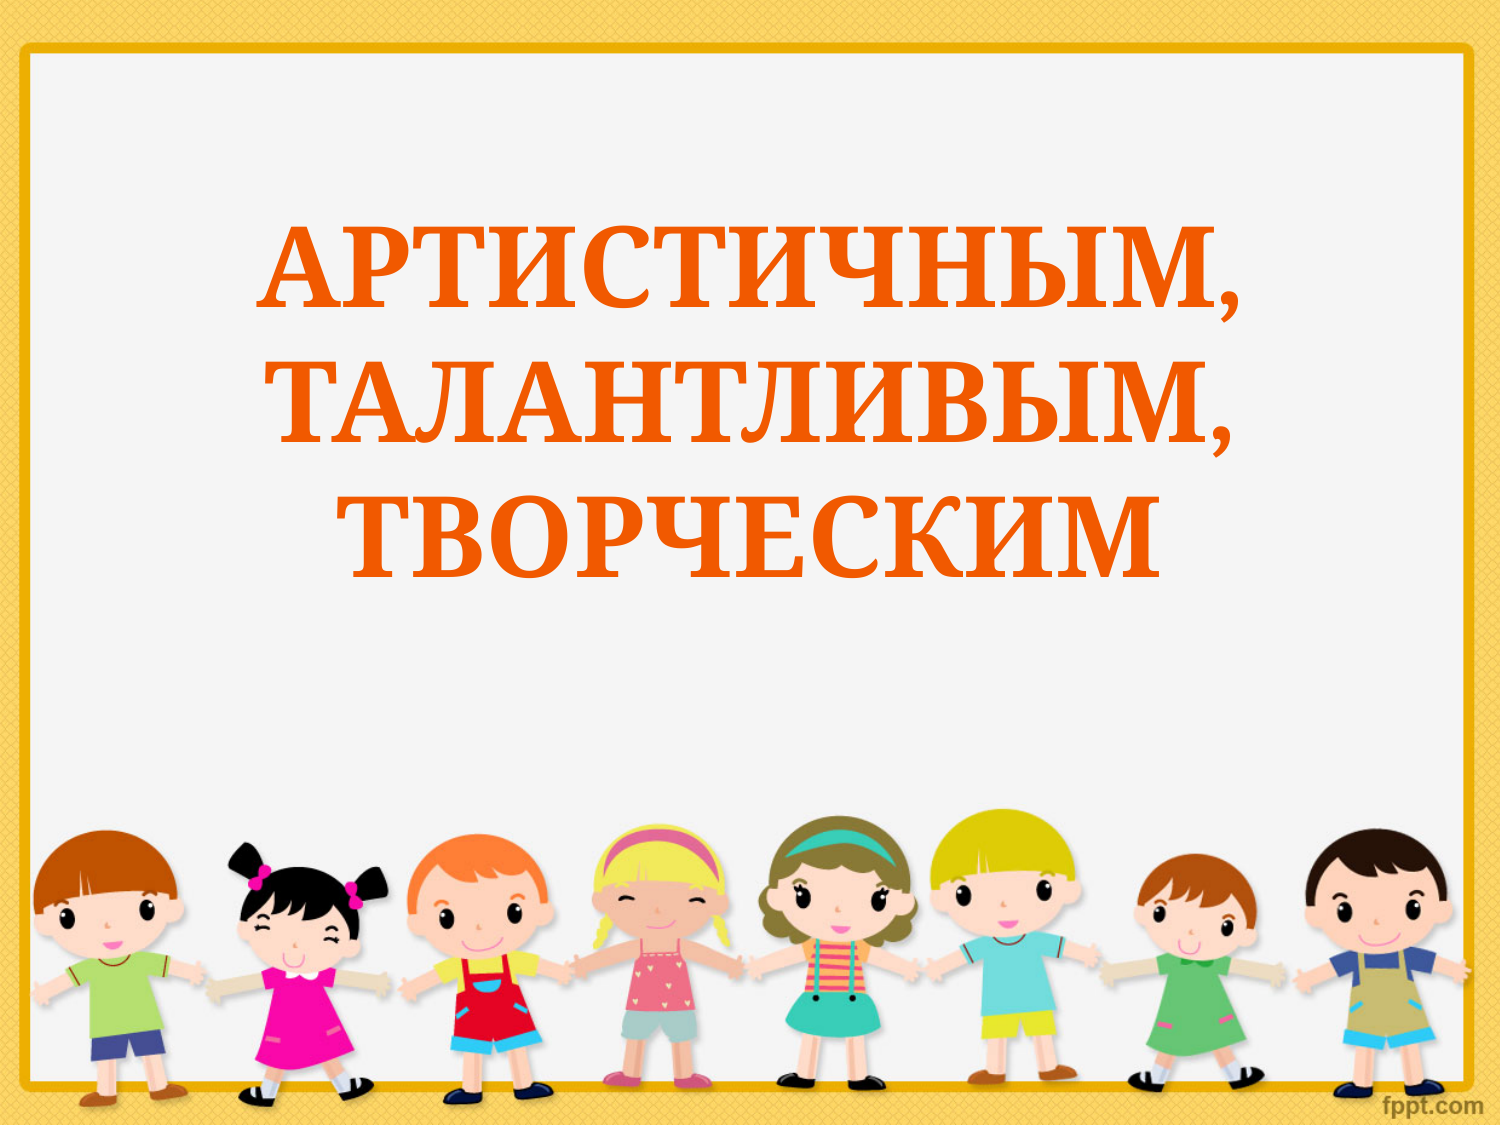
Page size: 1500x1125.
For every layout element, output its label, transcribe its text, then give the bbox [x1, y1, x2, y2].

title [74, 44, 1426, 187]
picture [0, 520, 1500, 1125]
picture [0, 0, 1500, 187]
list АРТИСТИЧНЫМ, ТАЛАНТЛИВЫМ, ТВОРЧЕСКИМ [0, 187, 1500, 520]
